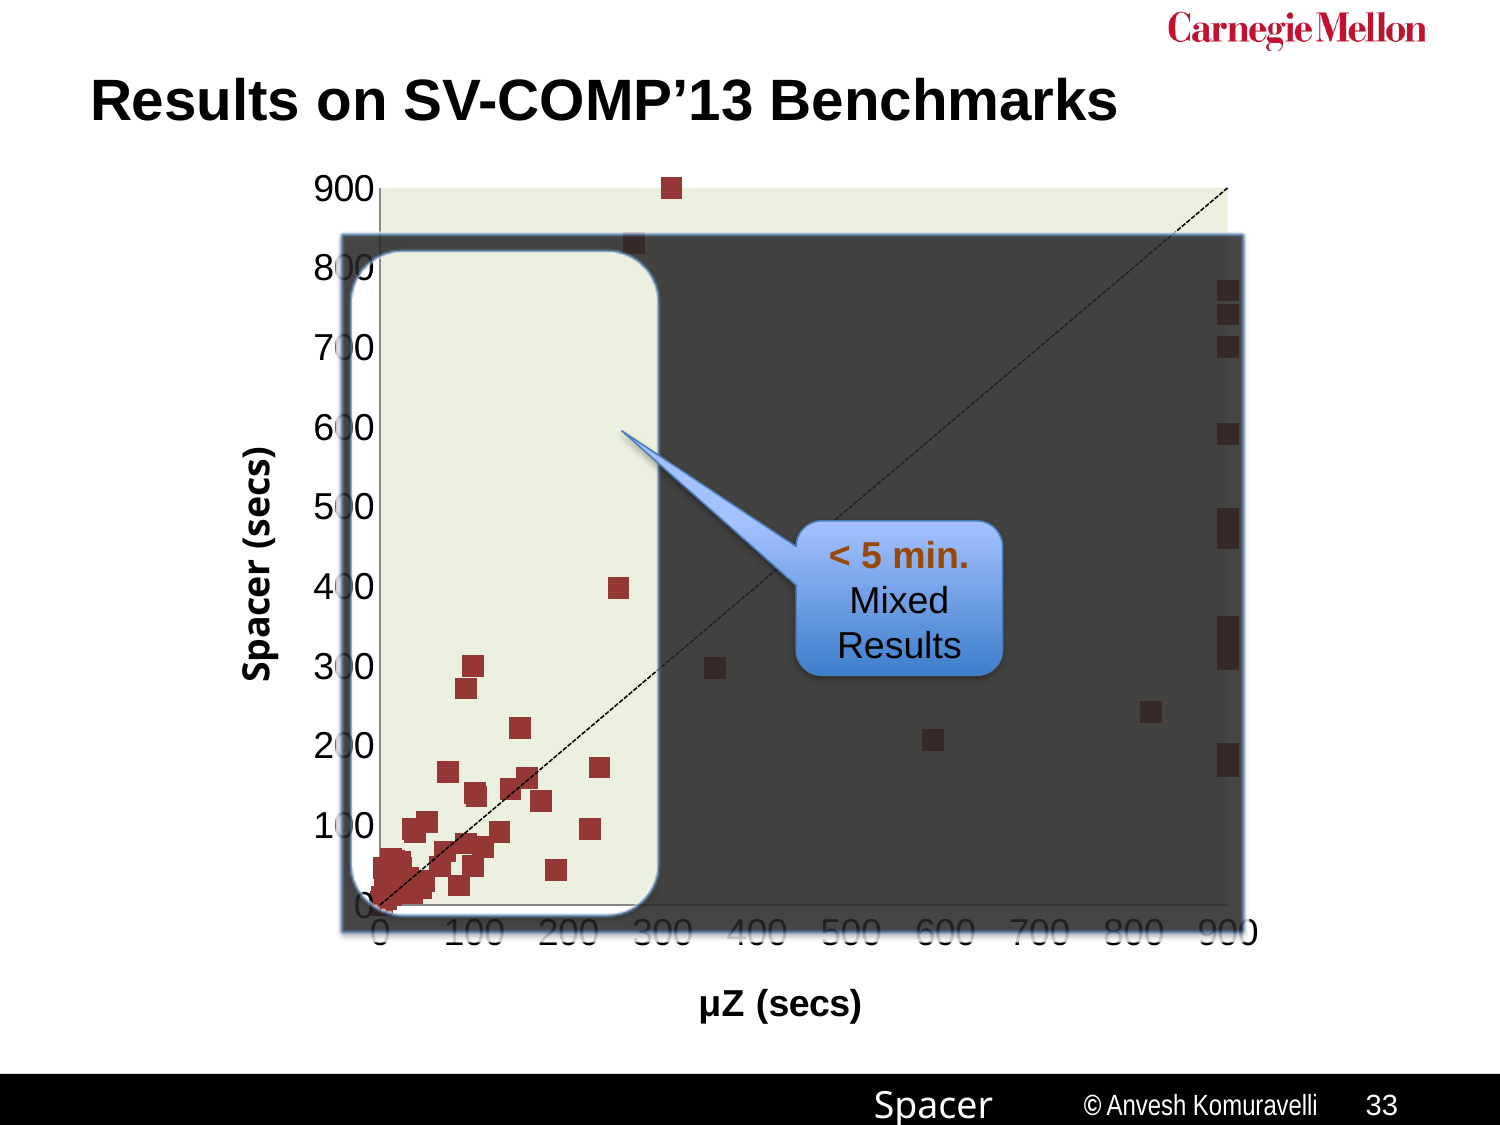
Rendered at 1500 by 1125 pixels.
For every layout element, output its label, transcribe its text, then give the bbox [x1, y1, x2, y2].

picture [334, 229, 1252, 945]
chart [190, 148, 1281, 1062]
slide_number 32 [1350, 1078, 1426, 1123]
title Results on SV-COMP’13 Benchmarks [75, 45, 1425, 149]
